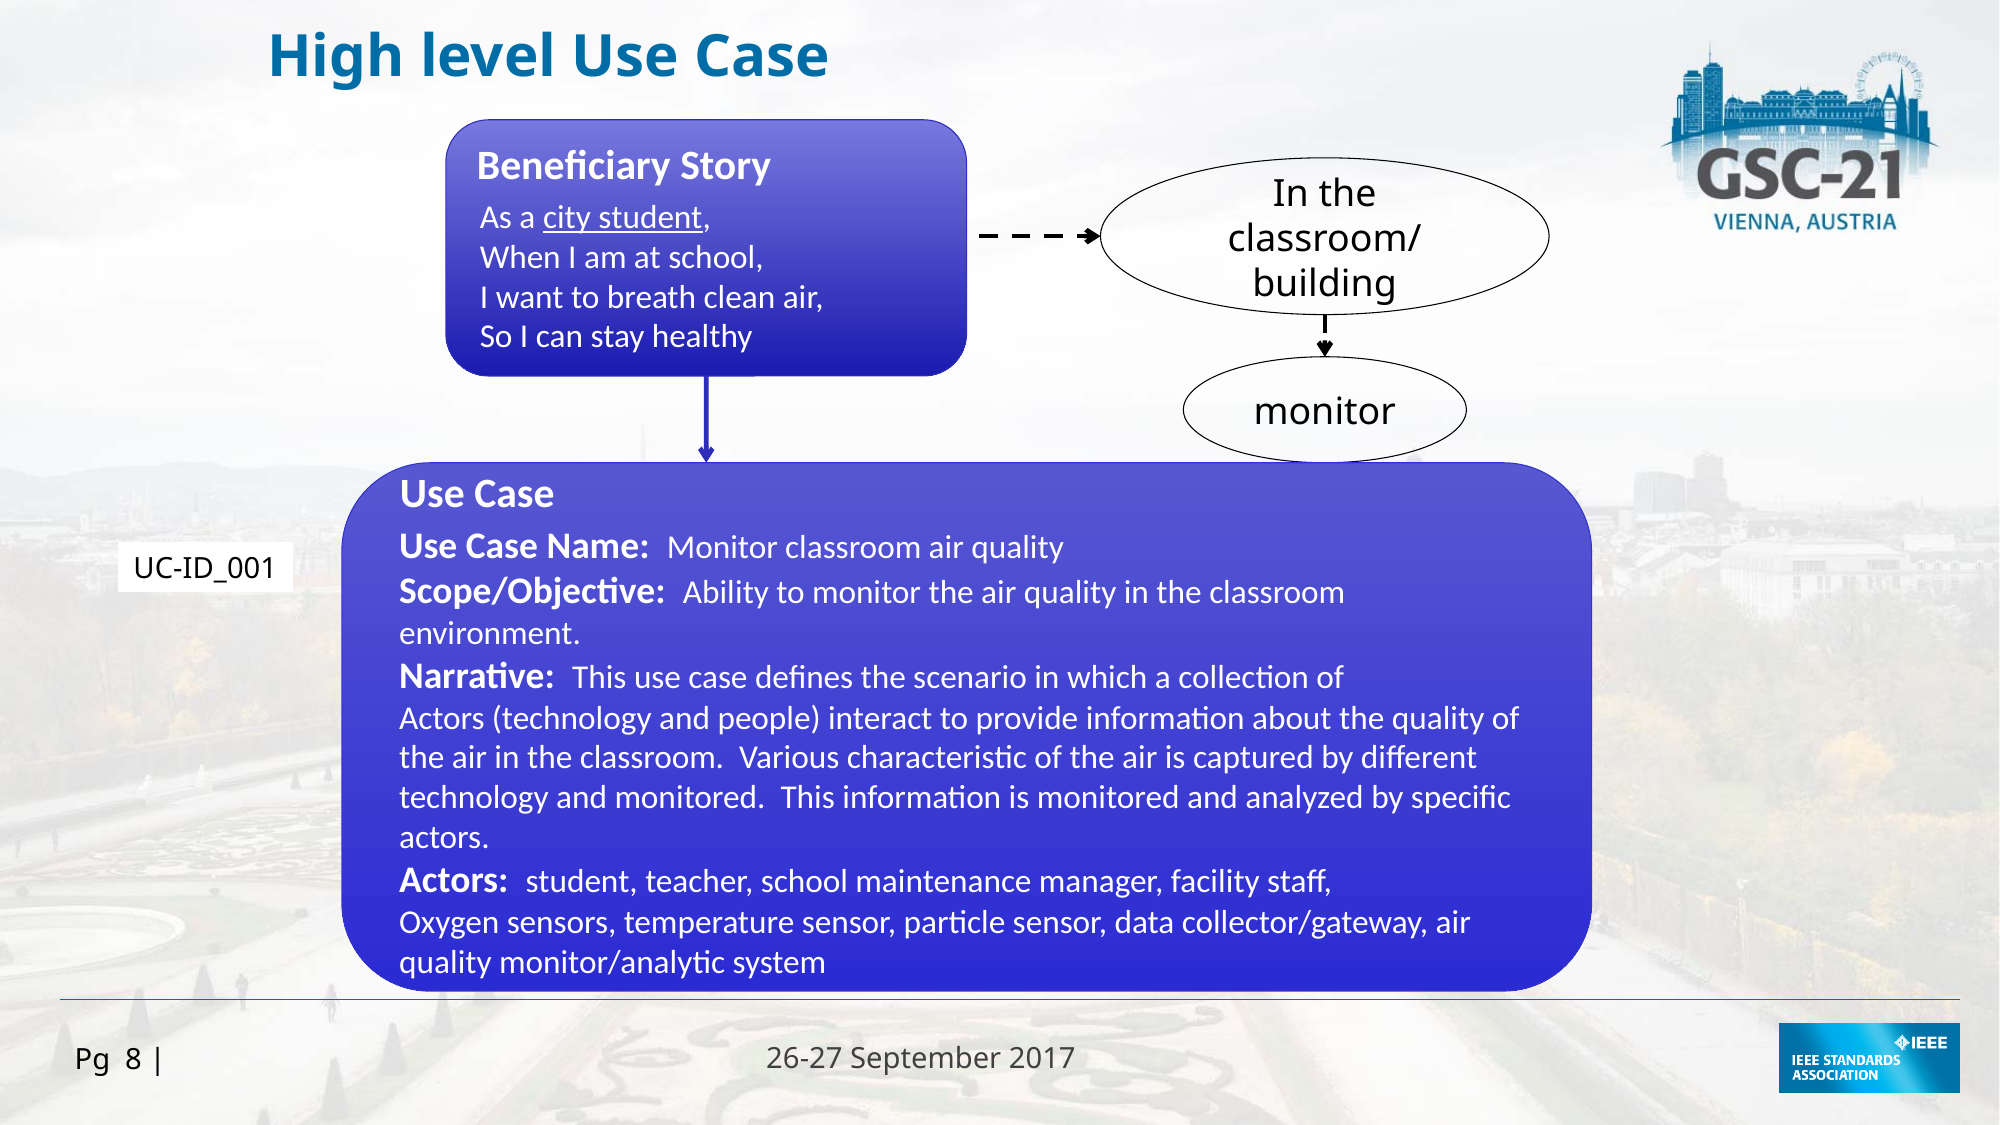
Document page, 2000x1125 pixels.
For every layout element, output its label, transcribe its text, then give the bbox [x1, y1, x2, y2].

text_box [445, 119, 967, 376]
picture [0, 0, 2000, 1125]
text_box [341, 474, 385, 979]
text_box UC-ID_001 [118, 542, 293, 592]
text_box Use Case Name: Monitor classroom air quality Scope/Objective: Ability to monitor the air quality in the classroom environment. Narrative: This use case defines the scenario in which a collection of Actors (technology and people) interact to provide information about the quality of the air in the classroom. Various characteristic of the air is captured by different technology and monitored. This information is monitored and analyzed by specific actors. Actors: student, teacher, school maintenance manager, facility staff, Oxygen sensors, temperature sensor, particle sensor, data collector/gateway, air quality monitor/analytic system [384, 513, 1550, 1028]
text_box High level Use Case [196, 16, 1449, 97]
slide_number Pg 8 | [59, 1035, 475, 1094]
text_box Use Case [385, 458, 570, 524]
text_box [570, 462, 1593, 979]
text_box monitor [1182, 356, 1467, 462]
text_box In the classroom/ building [1100, 157, 1550, 316]
